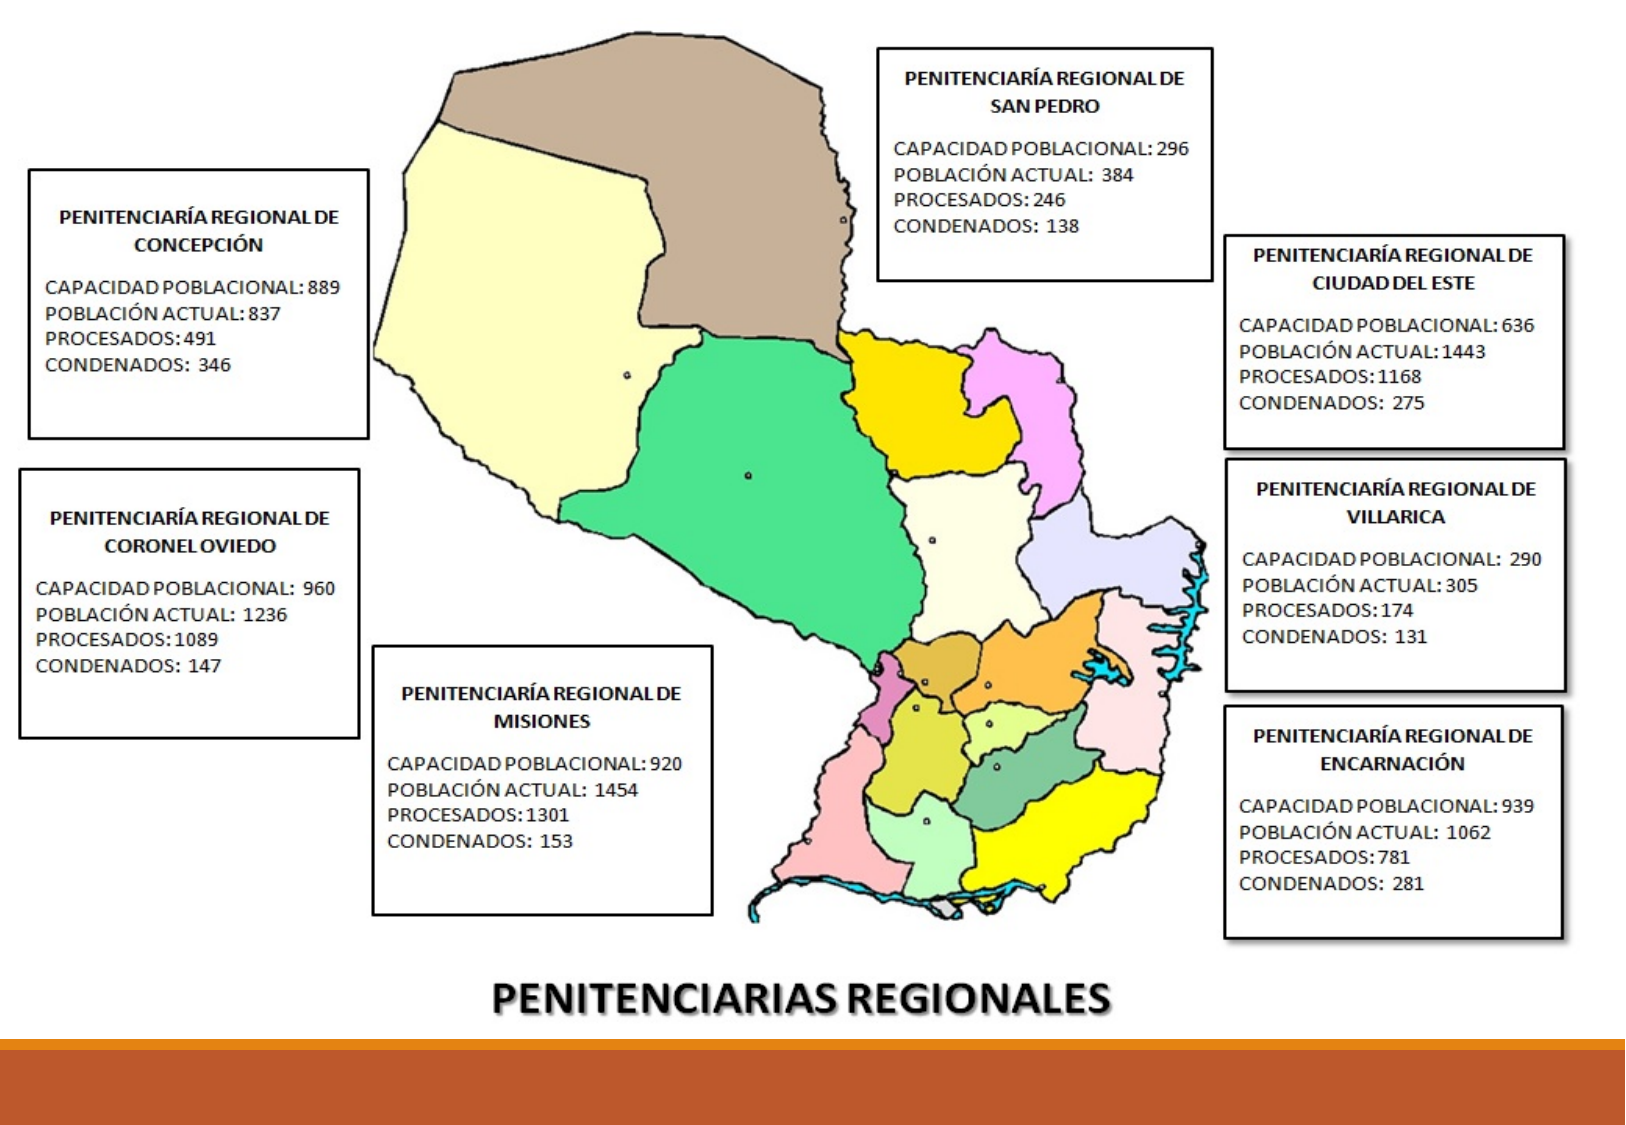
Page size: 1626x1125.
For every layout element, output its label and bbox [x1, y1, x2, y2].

picture [16, 18, 1609, 1035]
